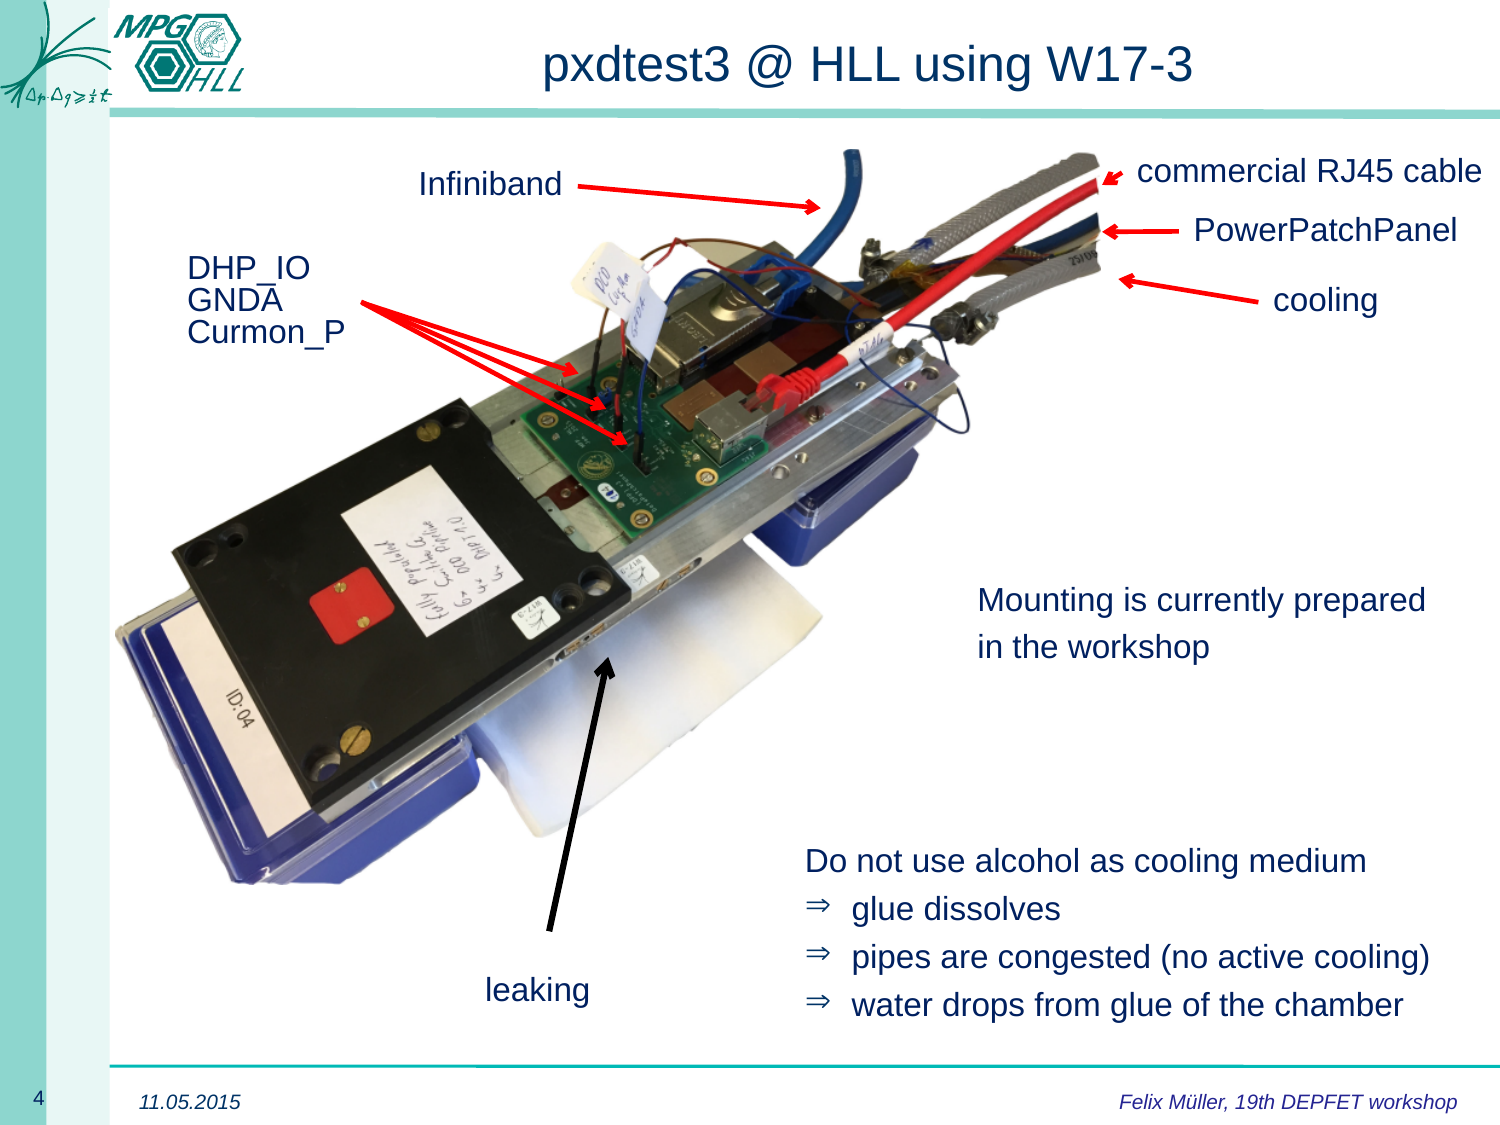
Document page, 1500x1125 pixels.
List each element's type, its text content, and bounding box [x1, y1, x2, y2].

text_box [1101, 172, 1121, 186]
title pxdtest3 @ HLL using W17-3 [265, 19, 1471, 99]
picture [115, 149, 1101, 886]
footer Felix Müller, 19th DEPFET workshop [882, 1077, 1473, 1125]
text_box leaking [470, 968, 606, 1016]
text_box Mounting is currently prepared in the workshop [1106, 562, 1450, 673]
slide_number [123, 1077, 882, 1125]
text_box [361, 302, 579, 374]
text_box commercial RJ45 cable [1122, 149, 1499, 196]
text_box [548, 656, 609, 932]
text_box cooling [1258, 278, 1394, 326]
text_box Do not use alcohol as cooling medium glue dissolves pipes are congested (no active cooling) water drops from glue of the chamber [790, 824, 1447, 1031]
picture [108, 8, 265, 101]
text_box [361, 302, 629, 445]
text_box PowerPatchPanel [1178, 208, 1474, 255]
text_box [578, 186, 822, 209]
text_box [1118, 278, 1259, 303]
